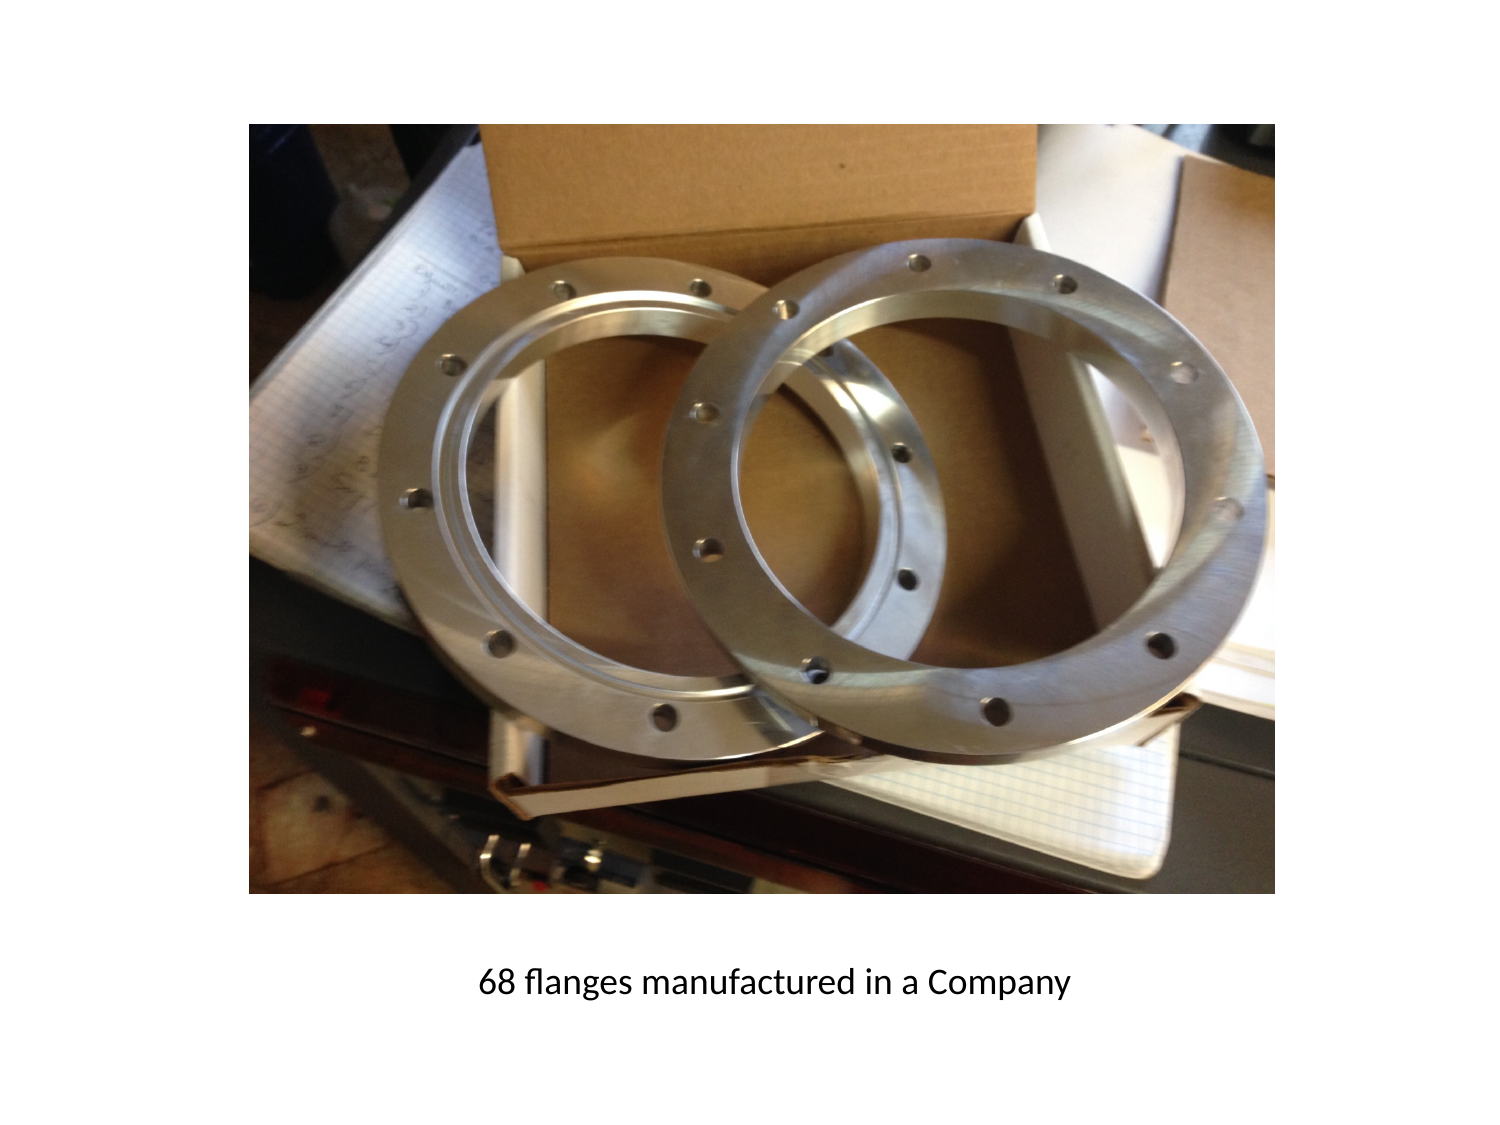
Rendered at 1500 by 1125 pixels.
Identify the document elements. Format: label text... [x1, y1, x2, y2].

picture [249, 124, 1276, 894]
text_box 68 flanges manufactured in a Company [162, 949, 1388, 1010]
